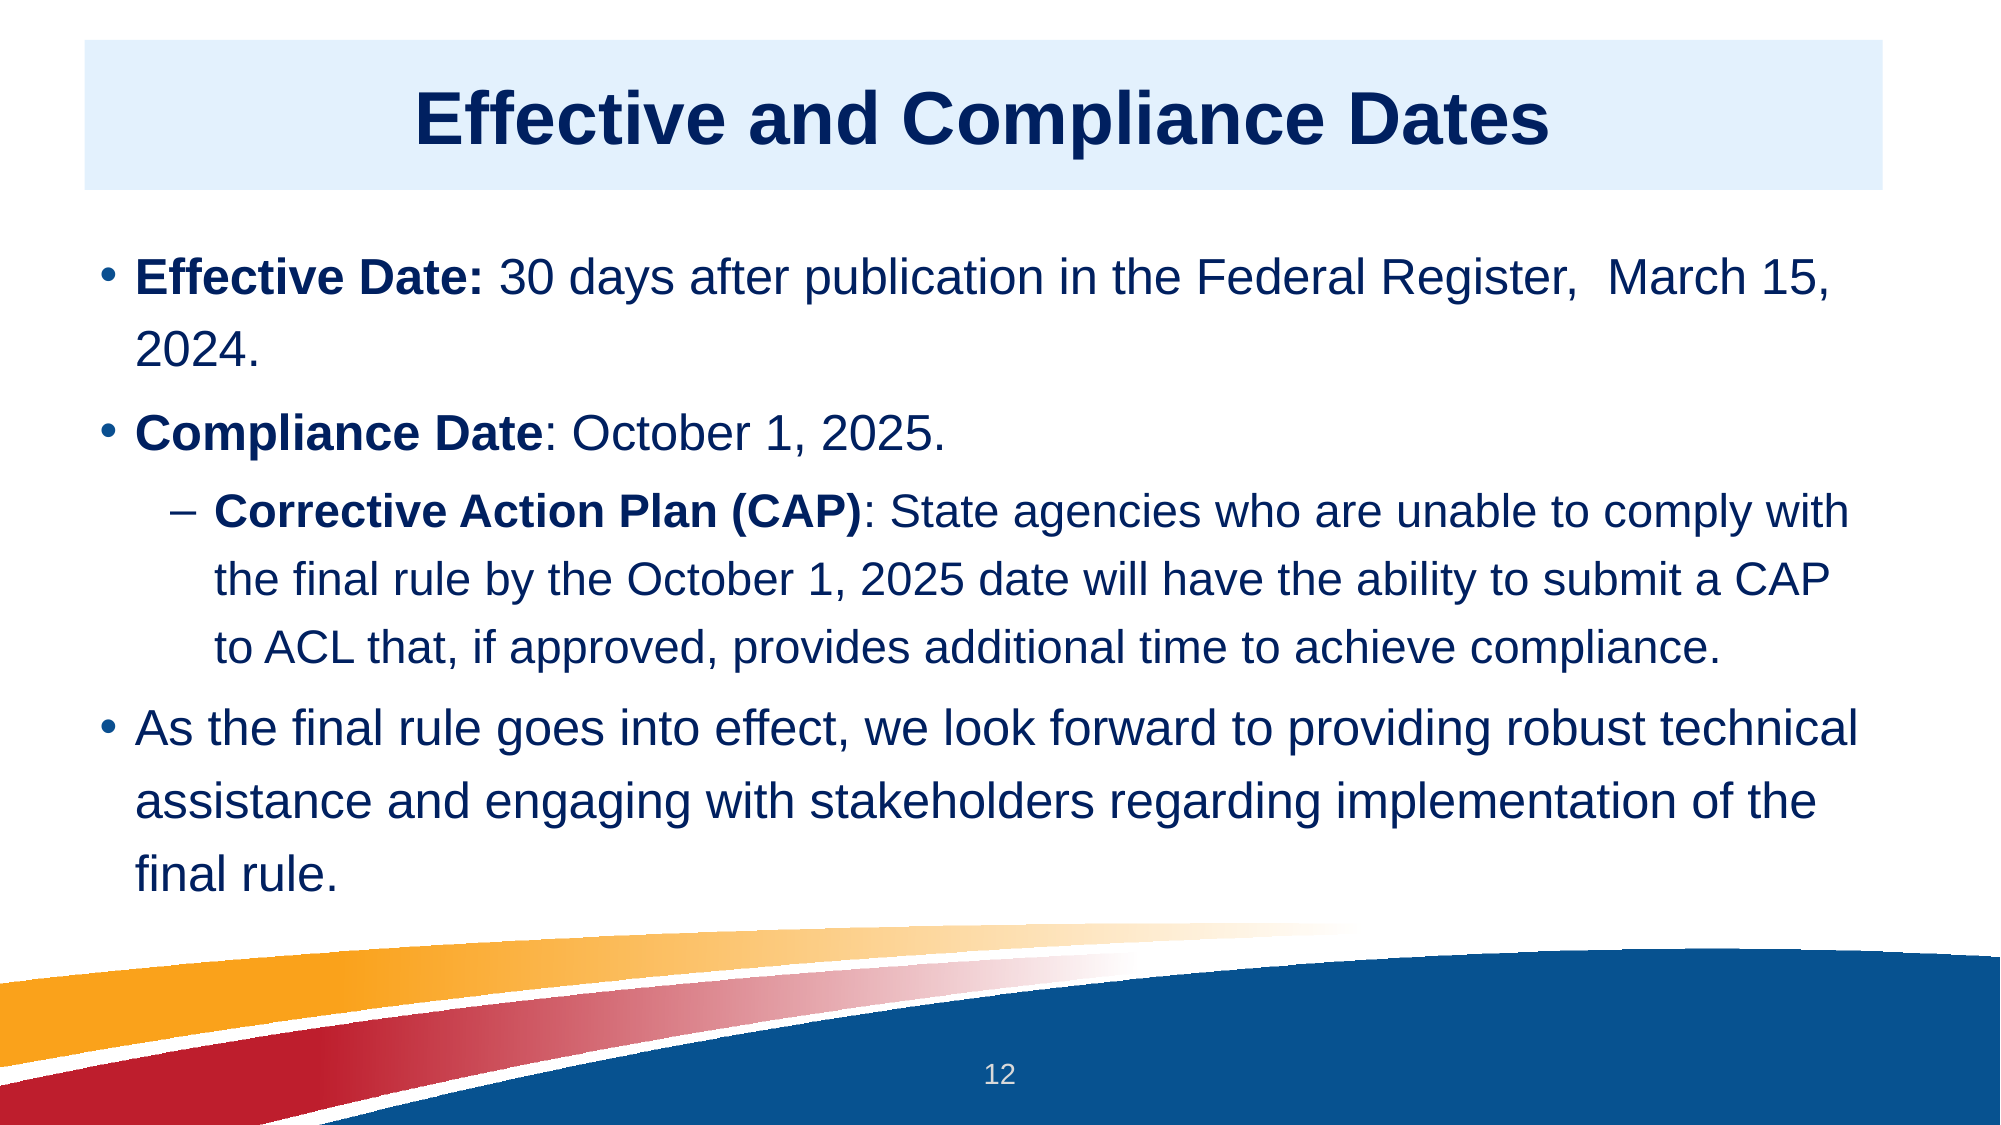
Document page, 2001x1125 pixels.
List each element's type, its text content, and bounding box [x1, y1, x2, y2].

picture [0, 887, 2000, 1125]
slide_number 12 [766, 1042, 1234, 1103]
list Effective Date: 30 days after publication in the Federal Register, March 15, 2024. Compliance Date: October 1, 2025. Corrective Action Plan (CAP): State agencies who are unable to comply with the final rule by the October 1, 2025 date will have the ability to submit a CAP to ACL that, if approved, provides additional time to achieve compliance. As the final rule goes into effect, we look forward to providing robust technical assistance and engaging with stakeholders regarding implementation of the final rule. [84, 223, 1883, 957]
title Effective and Compliance Dates [84, 39, 1883, 190]
